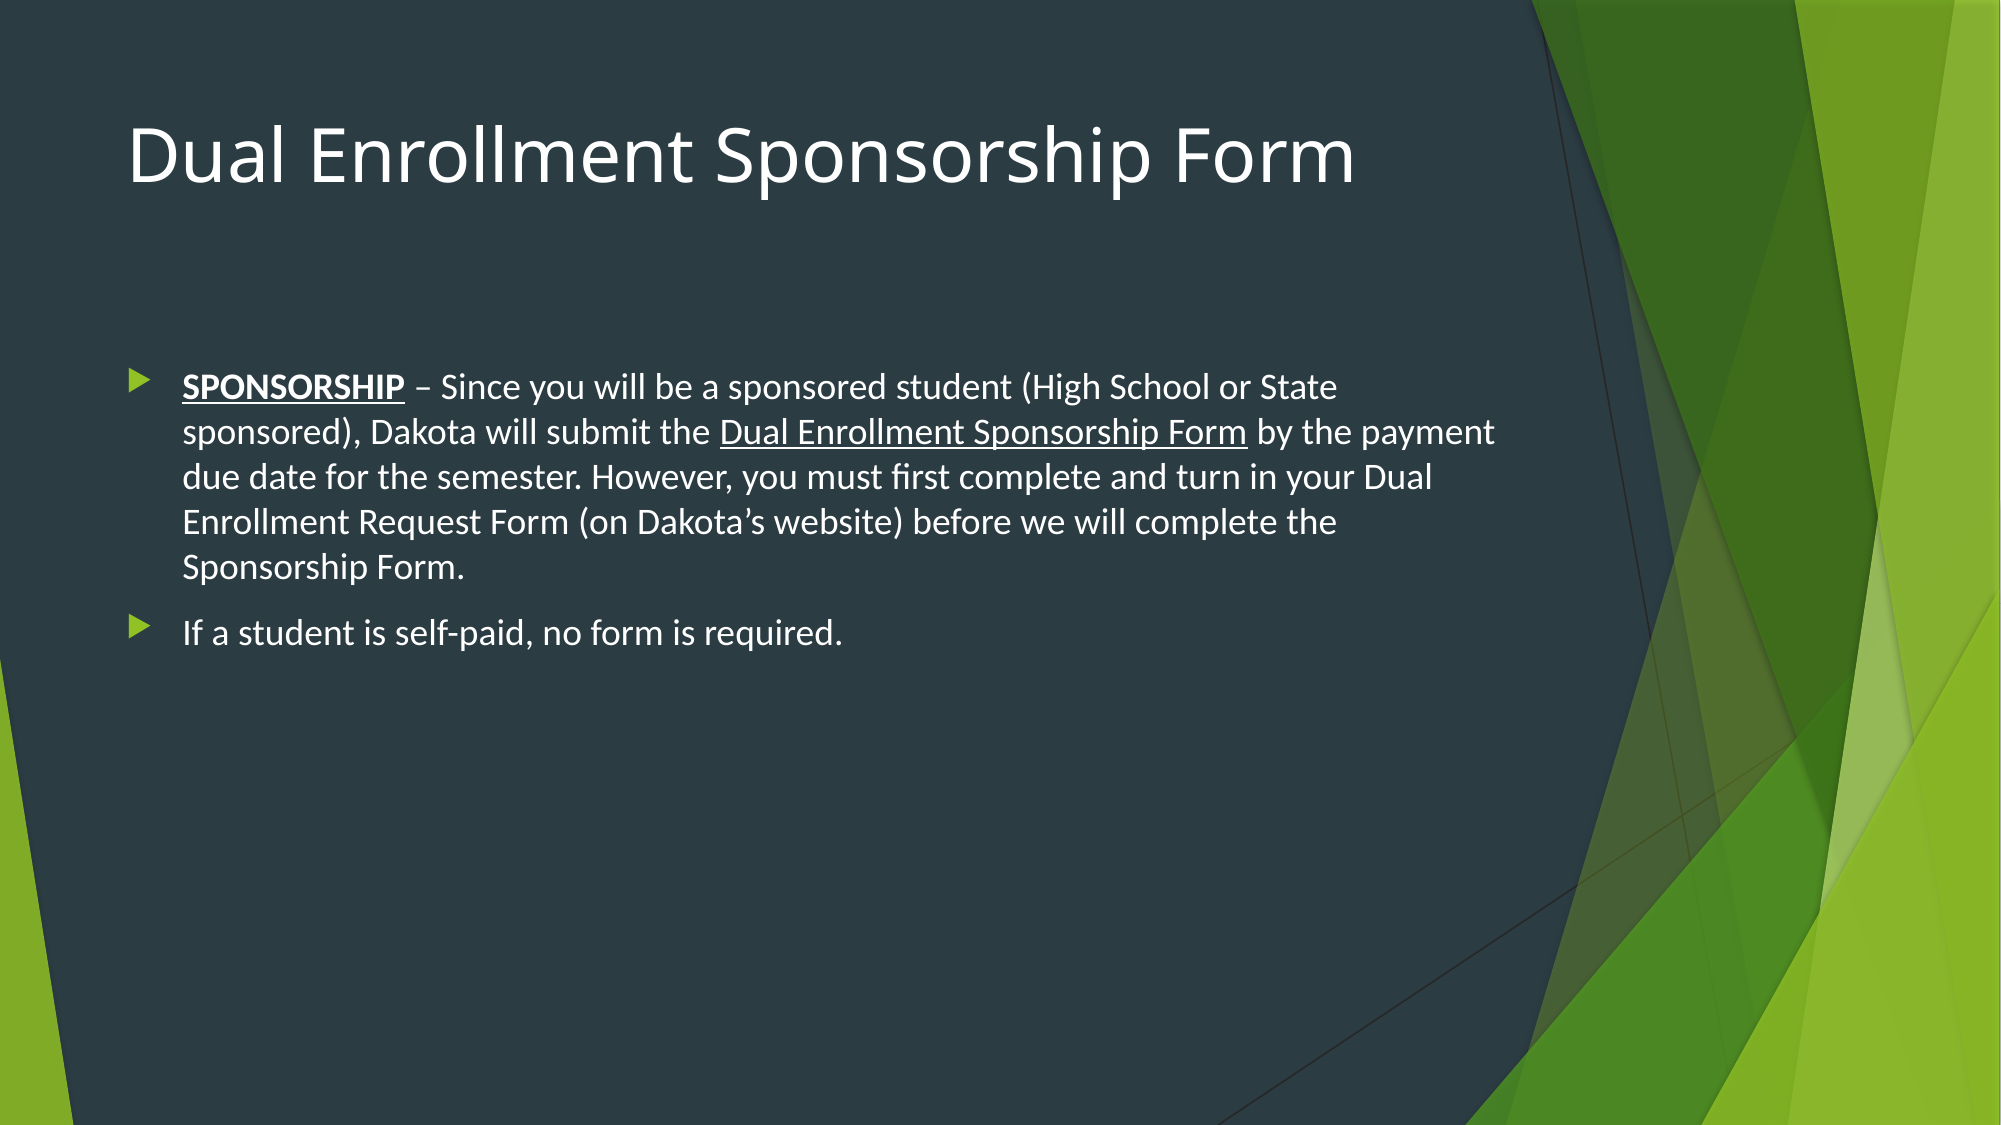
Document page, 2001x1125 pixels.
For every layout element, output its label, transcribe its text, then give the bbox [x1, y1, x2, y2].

list SPONSORSHIP – Since you will be a sponsored student (High School or State sponsored), Dakota will submit the Dual Enrollment Sponsorship Form by the payment due date for the semester. However, you must first complete and turn in your Dual Enrollment Request Form (on Dakota’s website) before we will complete the Sponsorship Form. If a student is self-paid, no form is required. [111, 354, 1522, 992]
title Dual Enrollment Sponsorship Form [111, 99, 1522, 317]
